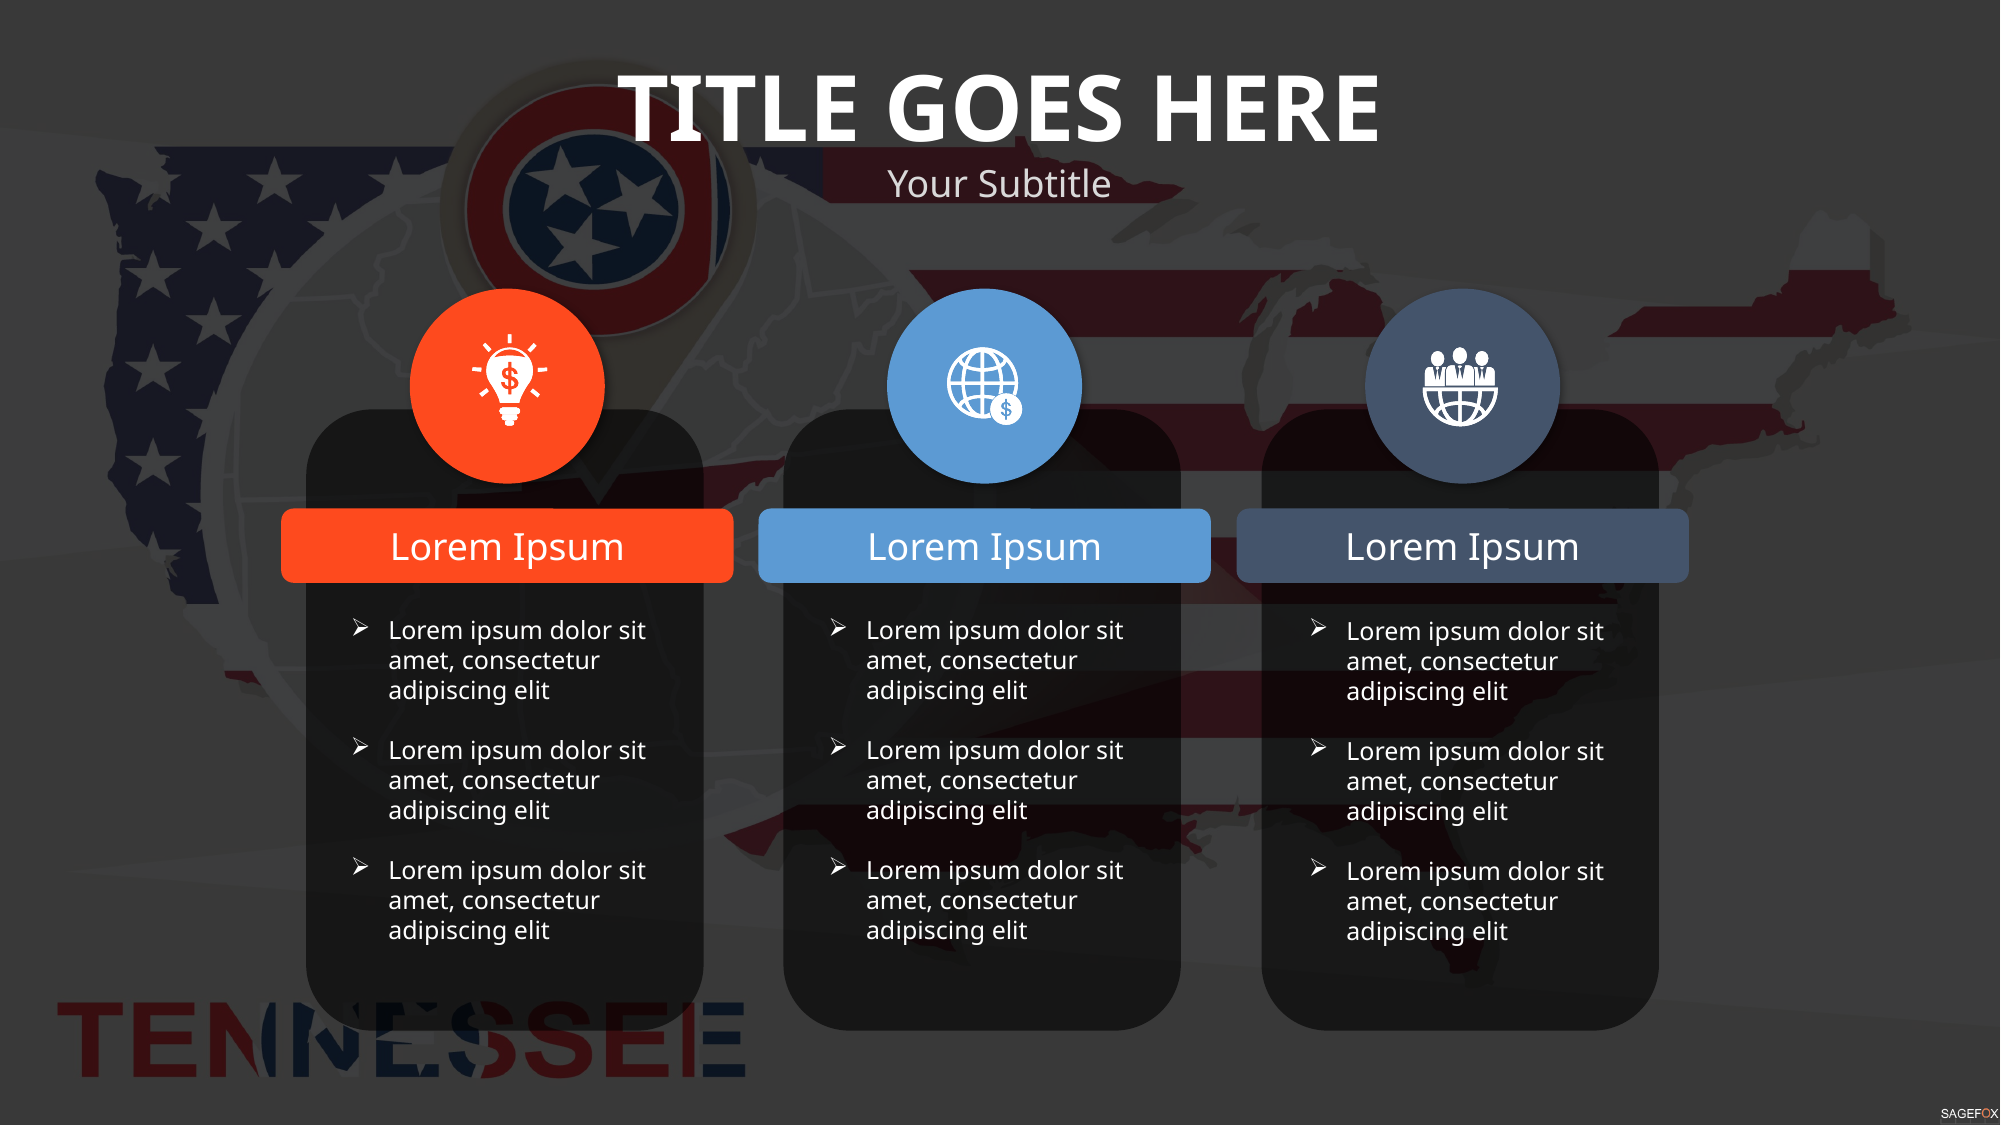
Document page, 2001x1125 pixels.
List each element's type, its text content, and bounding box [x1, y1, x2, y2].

text_box Lorem ipsum dolor sit amet, consectetur adipiscing elit Lorem ipsum dolor sit amet, consectetur adipiscing elit Lorem ipsum dolor sit amet, consectetur adipiscing elit [336, 607, 673, 952]
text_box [1236, 508, 1689, 583]
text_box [471, 334, 548, 426]
text_box [1364, 287, 1562, 485]
text_box Lorem ipsum dolor sit amet, consectetur adipiscing elit Lorem ipsum dolor sit amet, consectetur adipiscing elit Lorem ipsum dolor sit amet, consectetur adipiscing elit [813, 607, 1151, 952]
picture [1940, 0, 2001, 1125]
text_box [1422, 347, 1498, 427]
text_box [408, 287, 606, 485]
text_box [782, 408, 1182, 508]
text_box [782, 583, 1182, 1032]
text_box [886, 287, 1084, 485]
text_box [305, 408, 705, 508]
text_box Lorem ipsum dolor sit amet, consectetur adipiscing elit Lorem ipsum dolor sit amet, consectetur adipiscing elit Lorem ipsum dolor sit amet, consectetur adipiscing elit [1294, 608, 1632, 953]
text_box [305, 583, 705, 1032]
text_box [1260, 583, 1661, 1032]
text_box TITLE GOES HERE Your Subtitle [548, 42, 1452, 212]
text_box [947, 347, 1023, 425]
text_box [758, 508, 1211, 583]
text_box [1260, 408, 1661, 508]
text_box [281, 508, 734, 583]
